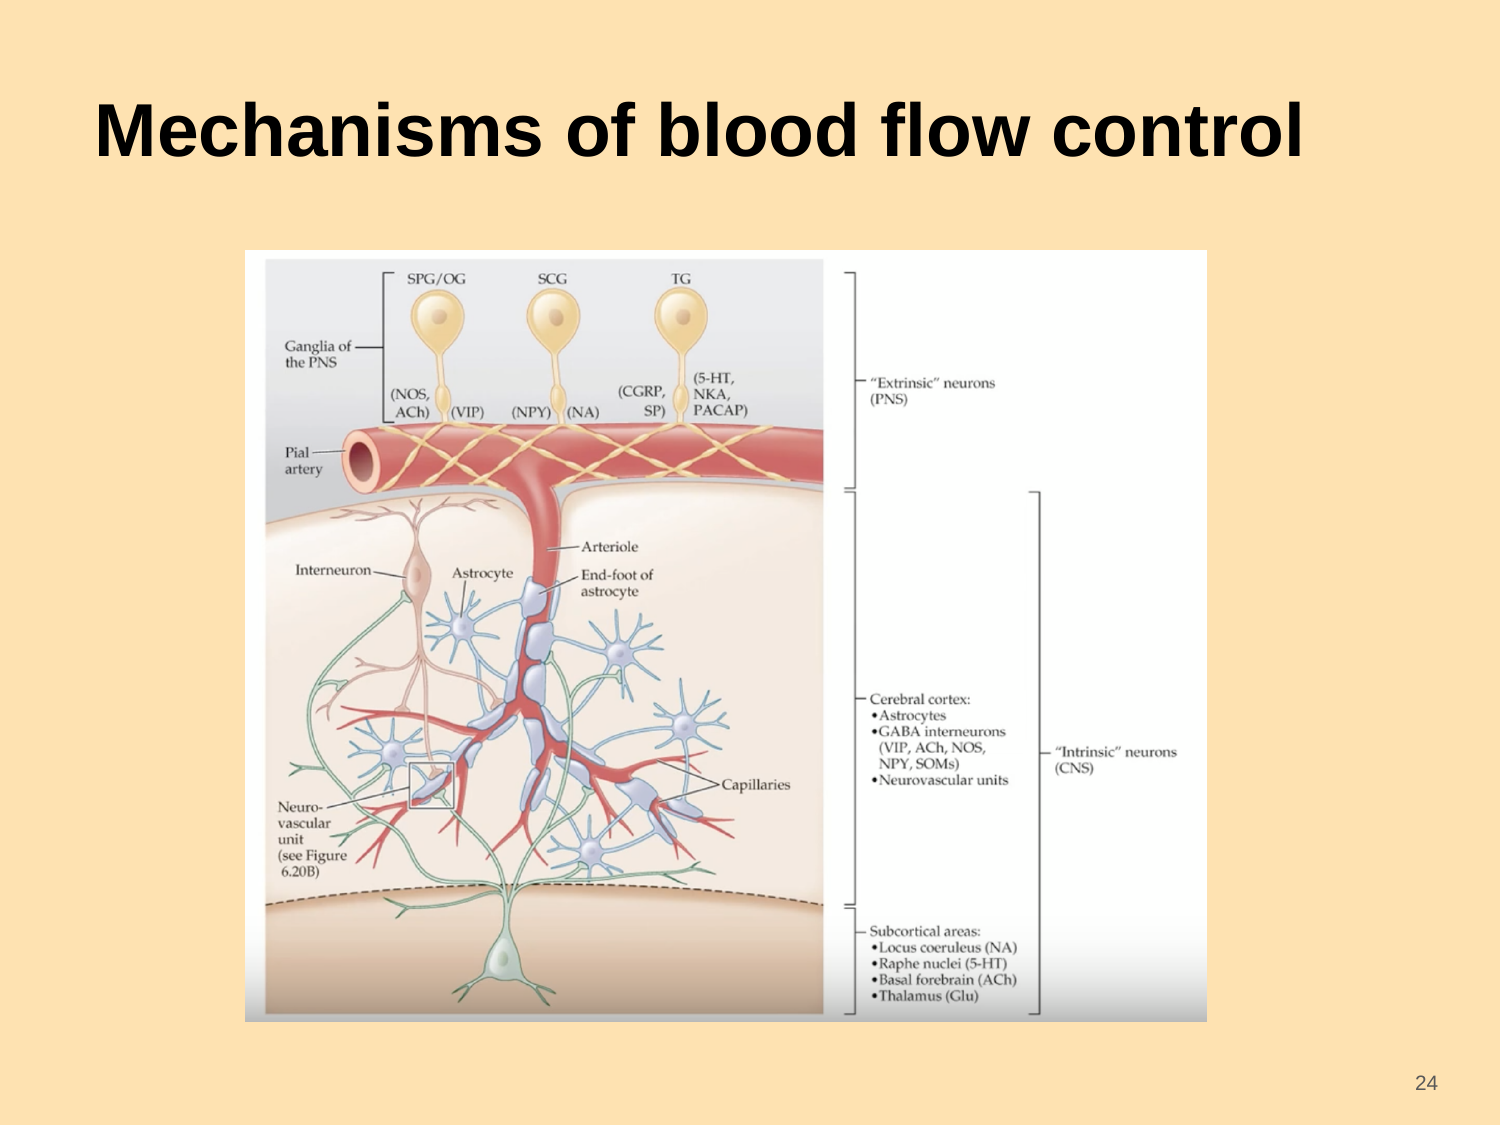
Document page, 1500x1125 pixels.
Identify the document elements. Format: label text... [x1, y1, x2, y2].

title Mechanisms of blood flow control [79, 74, 1343, 304]
picture [244, 250, 1208, 1022]
slide_number 24 [1375, 975, 1479, 1102]
